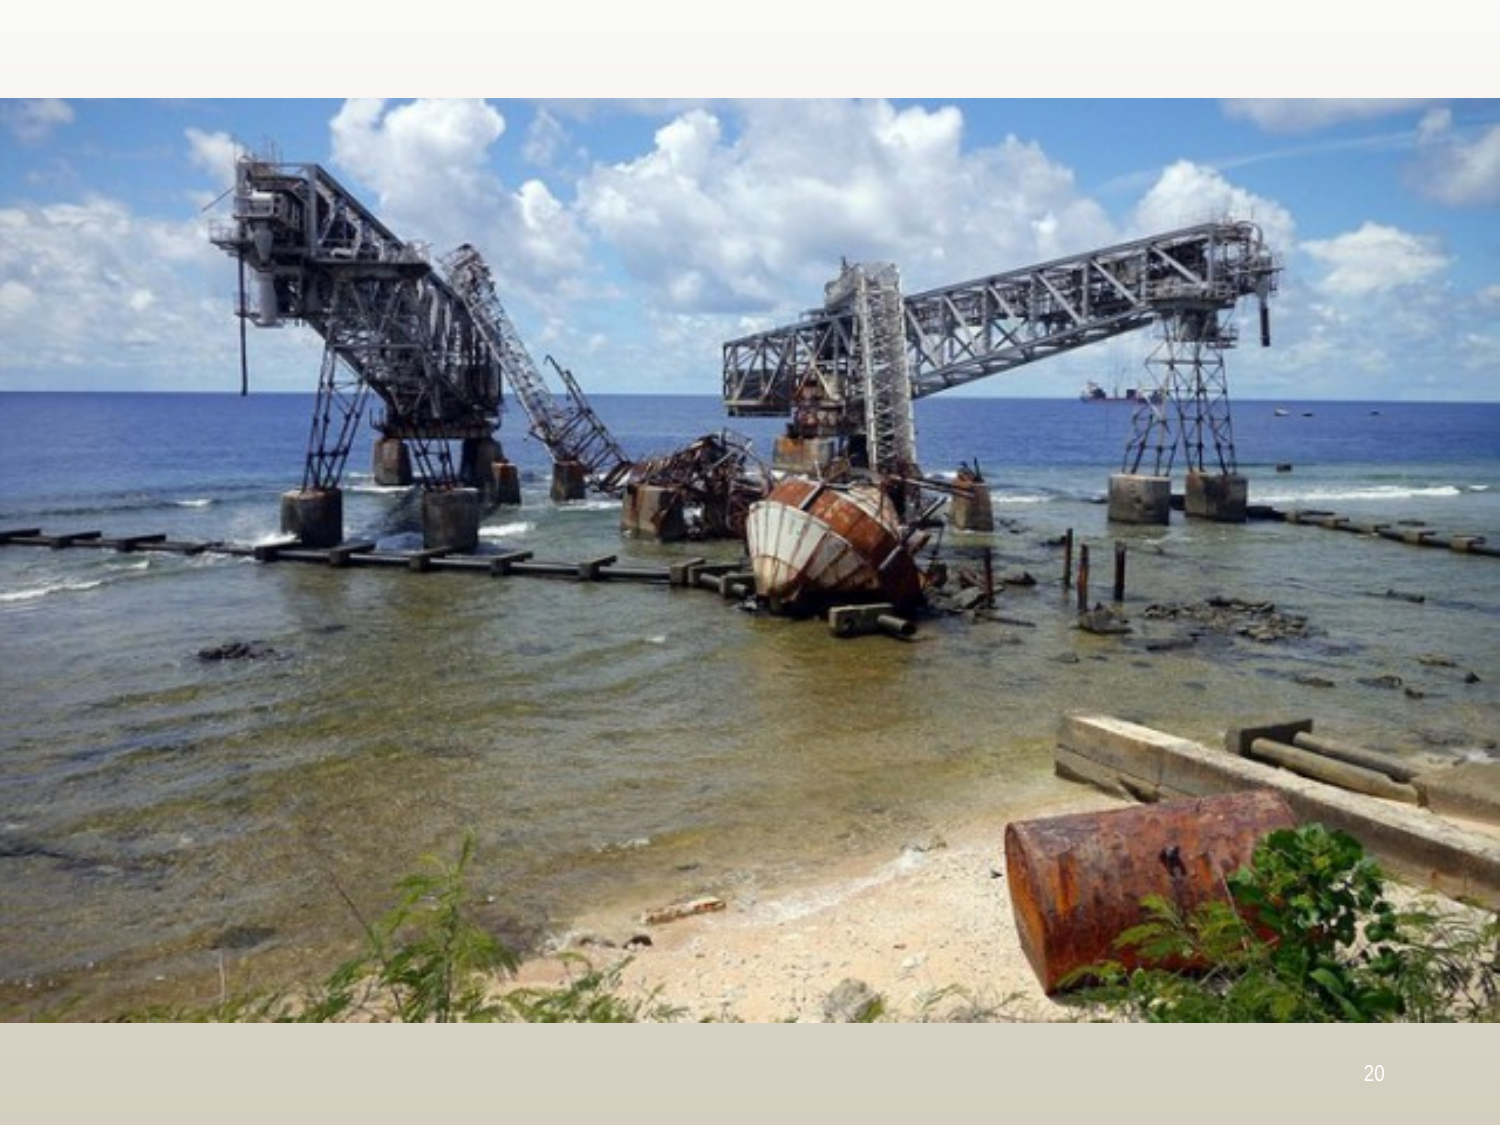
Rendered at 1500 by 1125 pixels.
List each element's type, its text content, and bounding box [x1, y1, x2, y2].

picture [0, 0, 1500, 1125]
slide_number 20 [1237, 1042, 1400, 1103]
